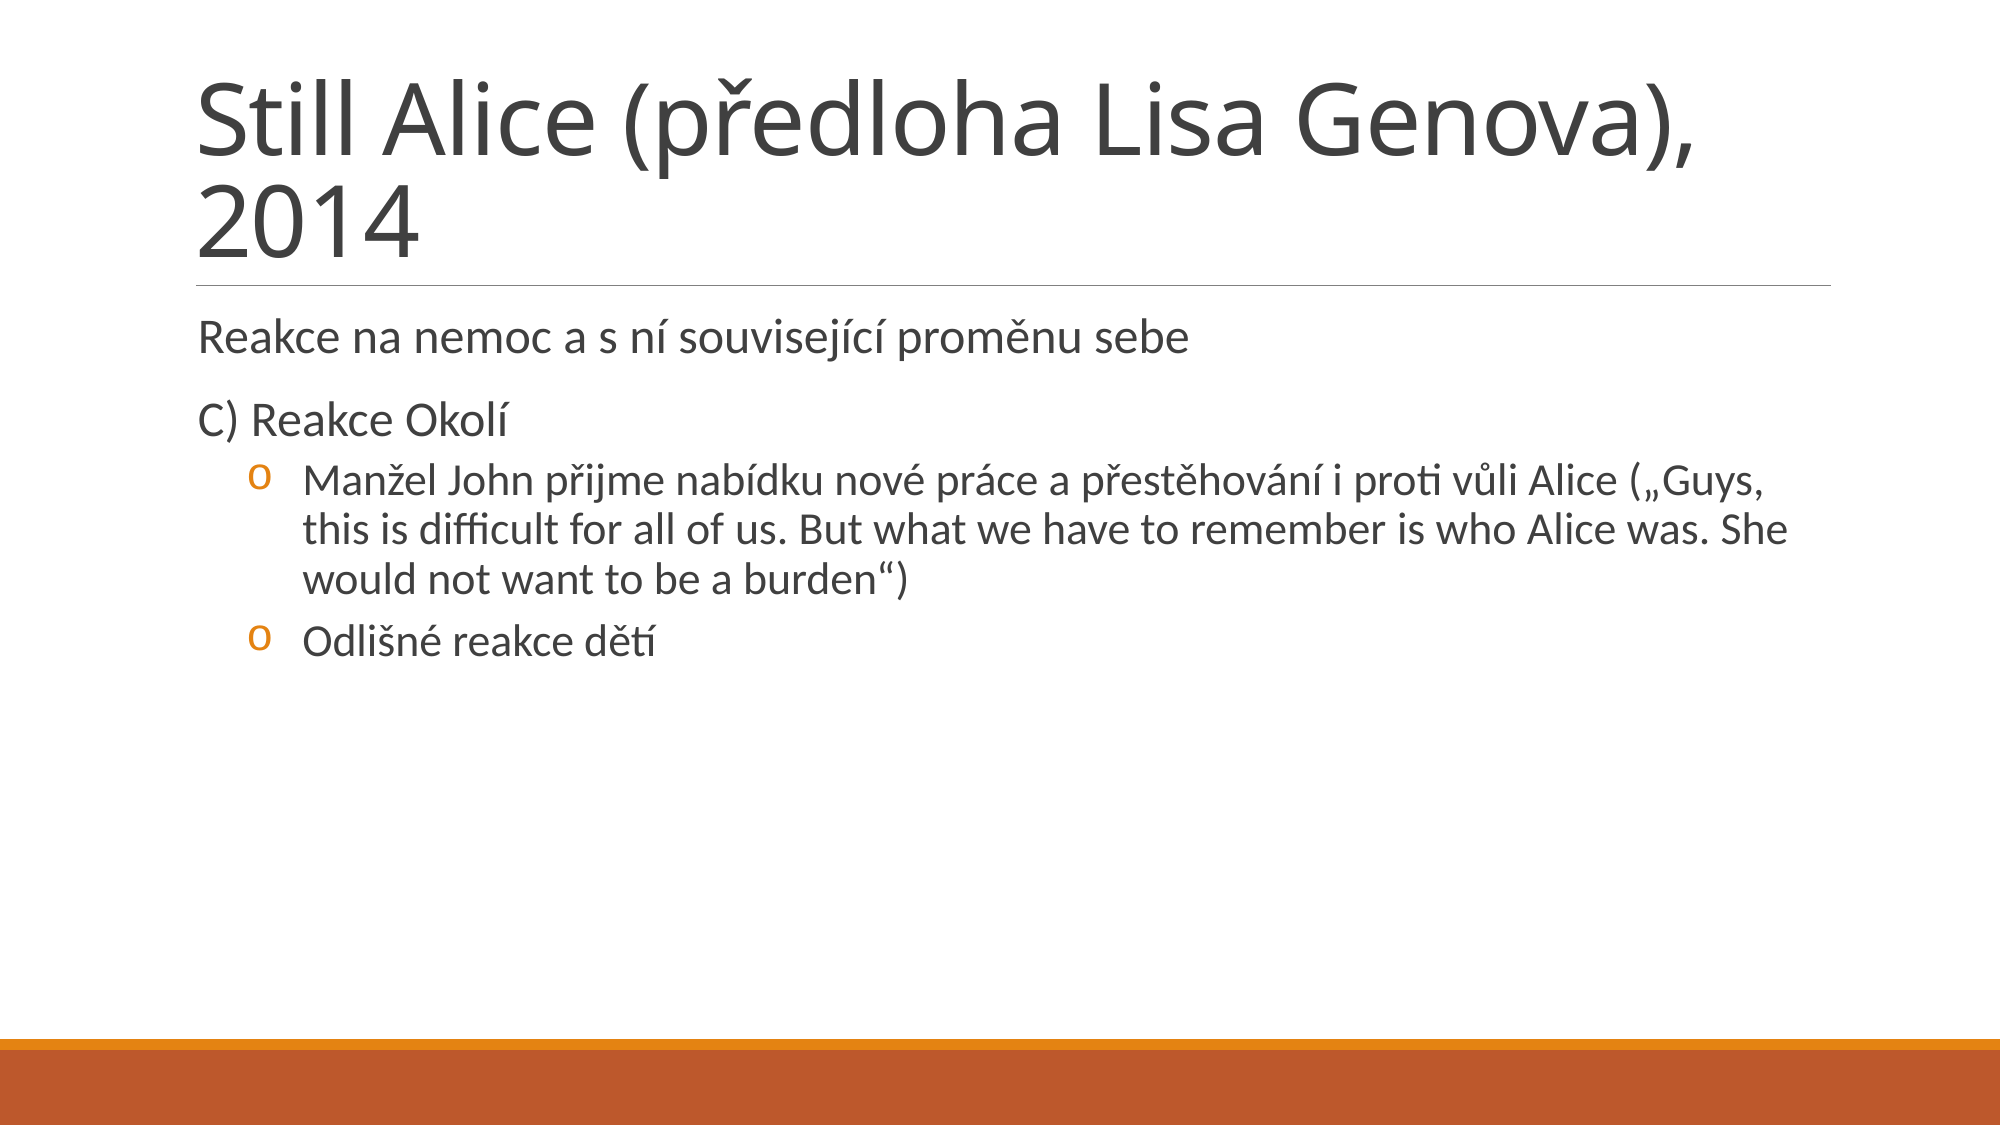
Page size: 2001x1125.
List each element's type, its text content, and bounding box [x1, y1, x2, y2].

list Reakce na nemoc a s ní související proměnu sebe C) Reakce Okolí Manžel John přijme nabídku nové práce a přestěhování i proti vůli Alice („Guys, this is difficult for all of us. But what we have to remember is who Alice was. She would not want to be a burden“) Odlišné reakce dětí [180, 302, 1830, 963]
title Still Alice (předloha Lisa Genova), 2014 [180, 47, 1830, 285]
